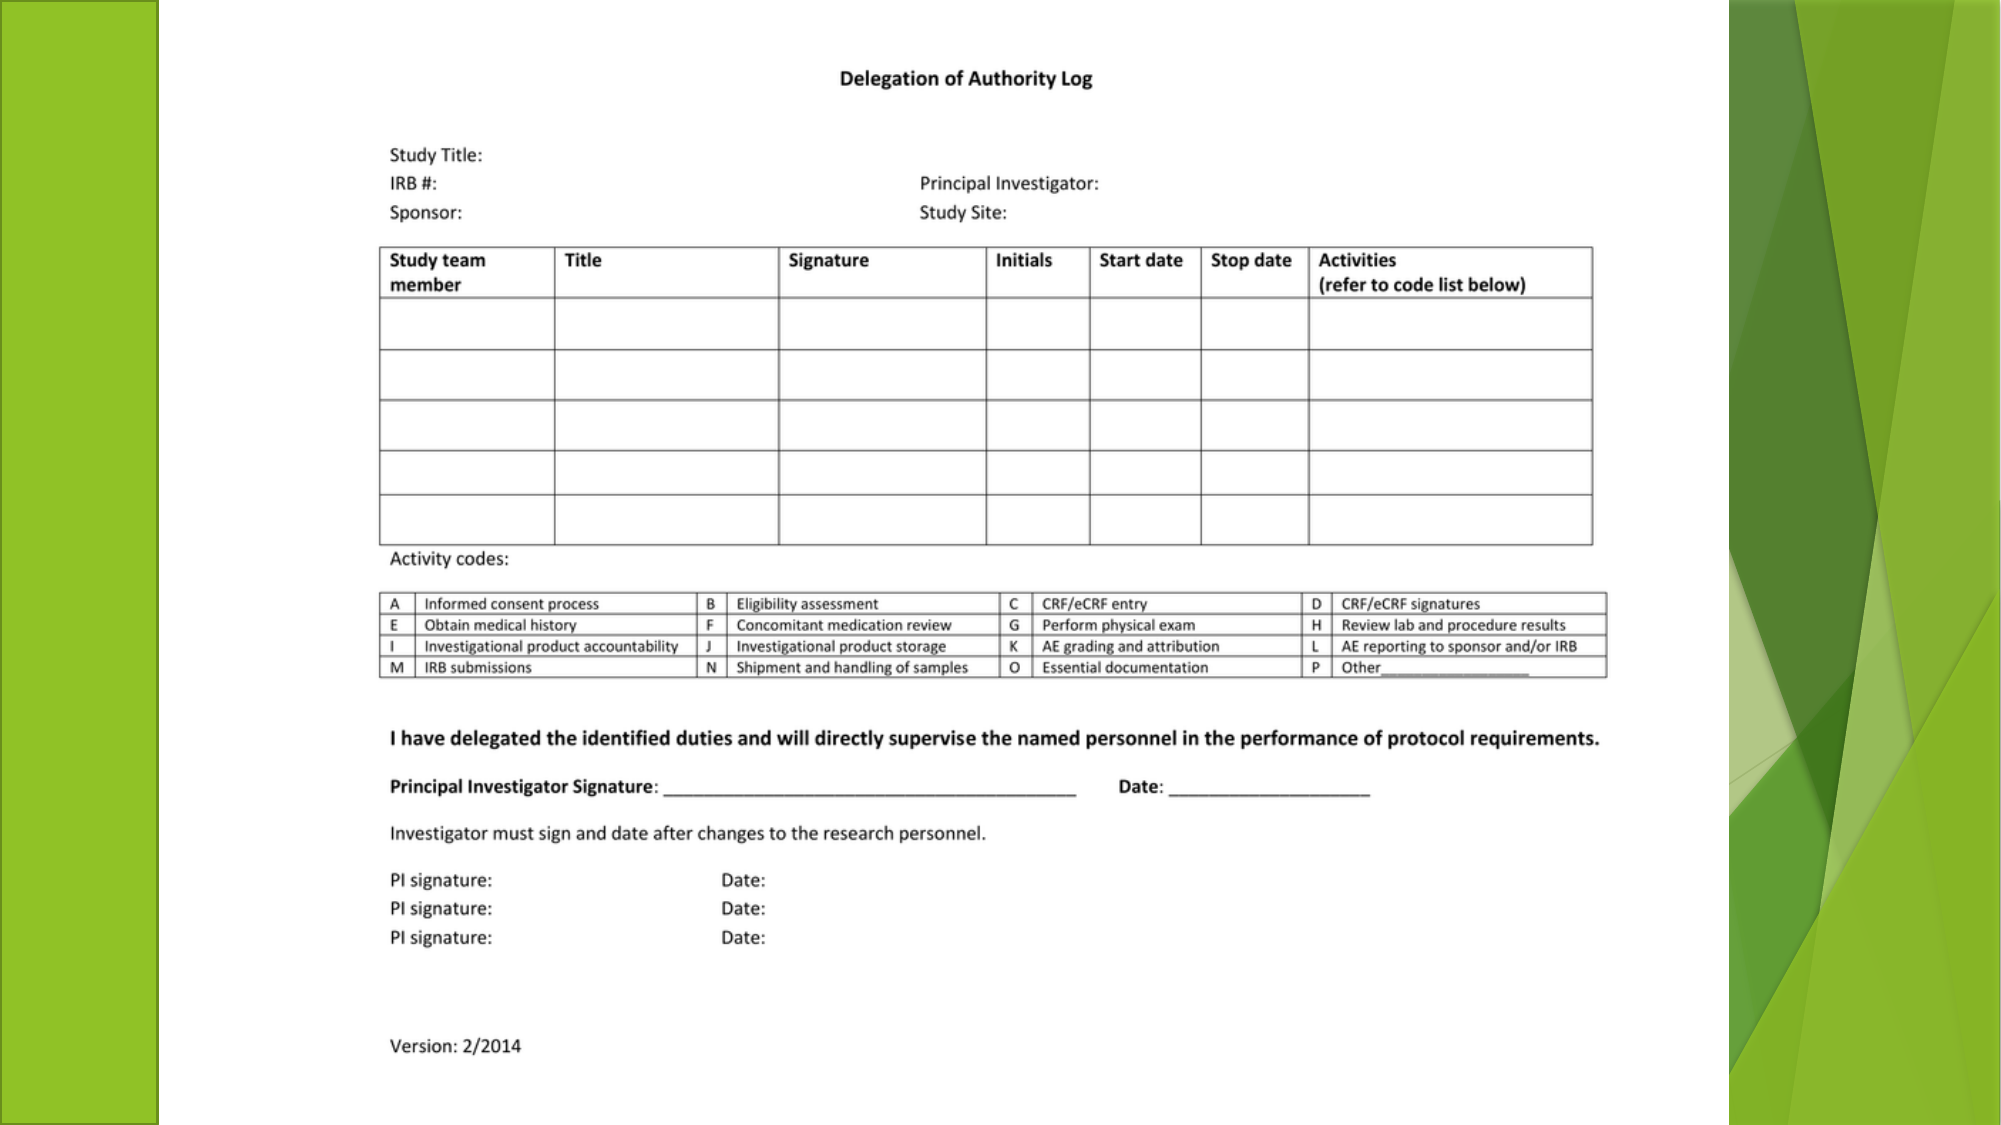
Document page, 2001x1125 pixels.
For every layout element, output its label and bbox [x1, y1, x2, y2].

picture [271, 0, 1729, 1125]
text_box [0, 0, 159, 1125]
